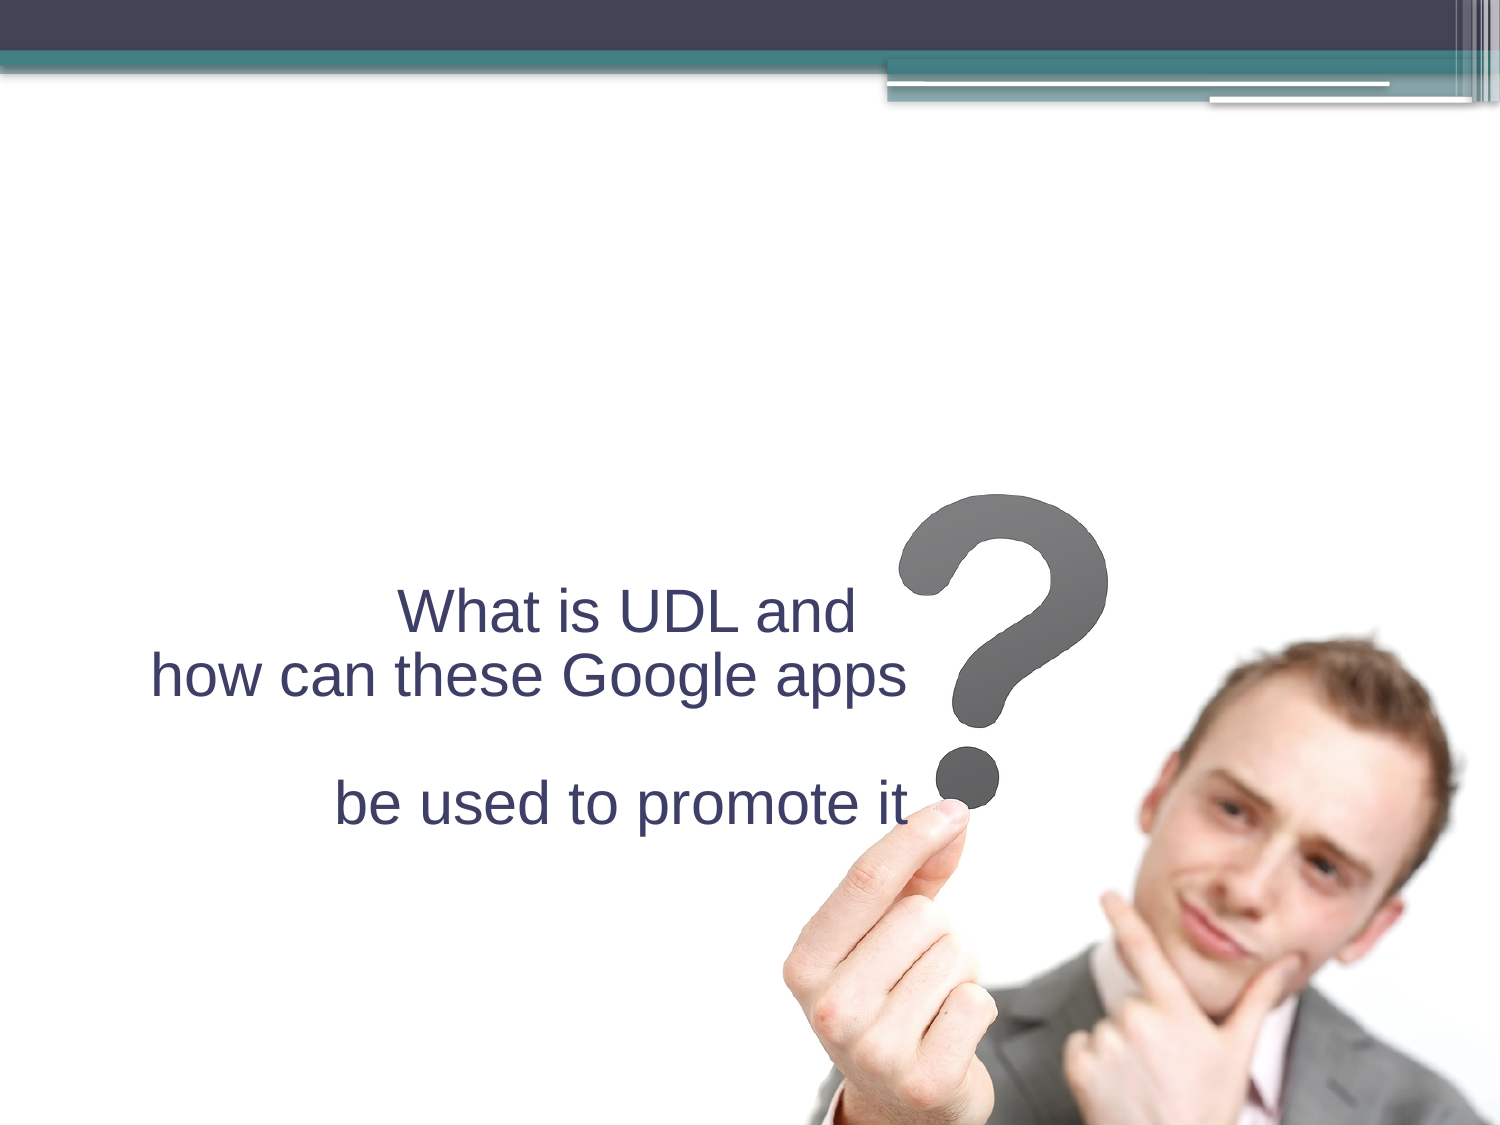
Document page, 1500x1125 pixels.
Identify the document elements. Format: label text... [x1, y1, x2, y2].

title What is UDL and how can these Google apps be used to promote it [128, 572, 693, 845]
picture [700, 450, 1500, 1125]
